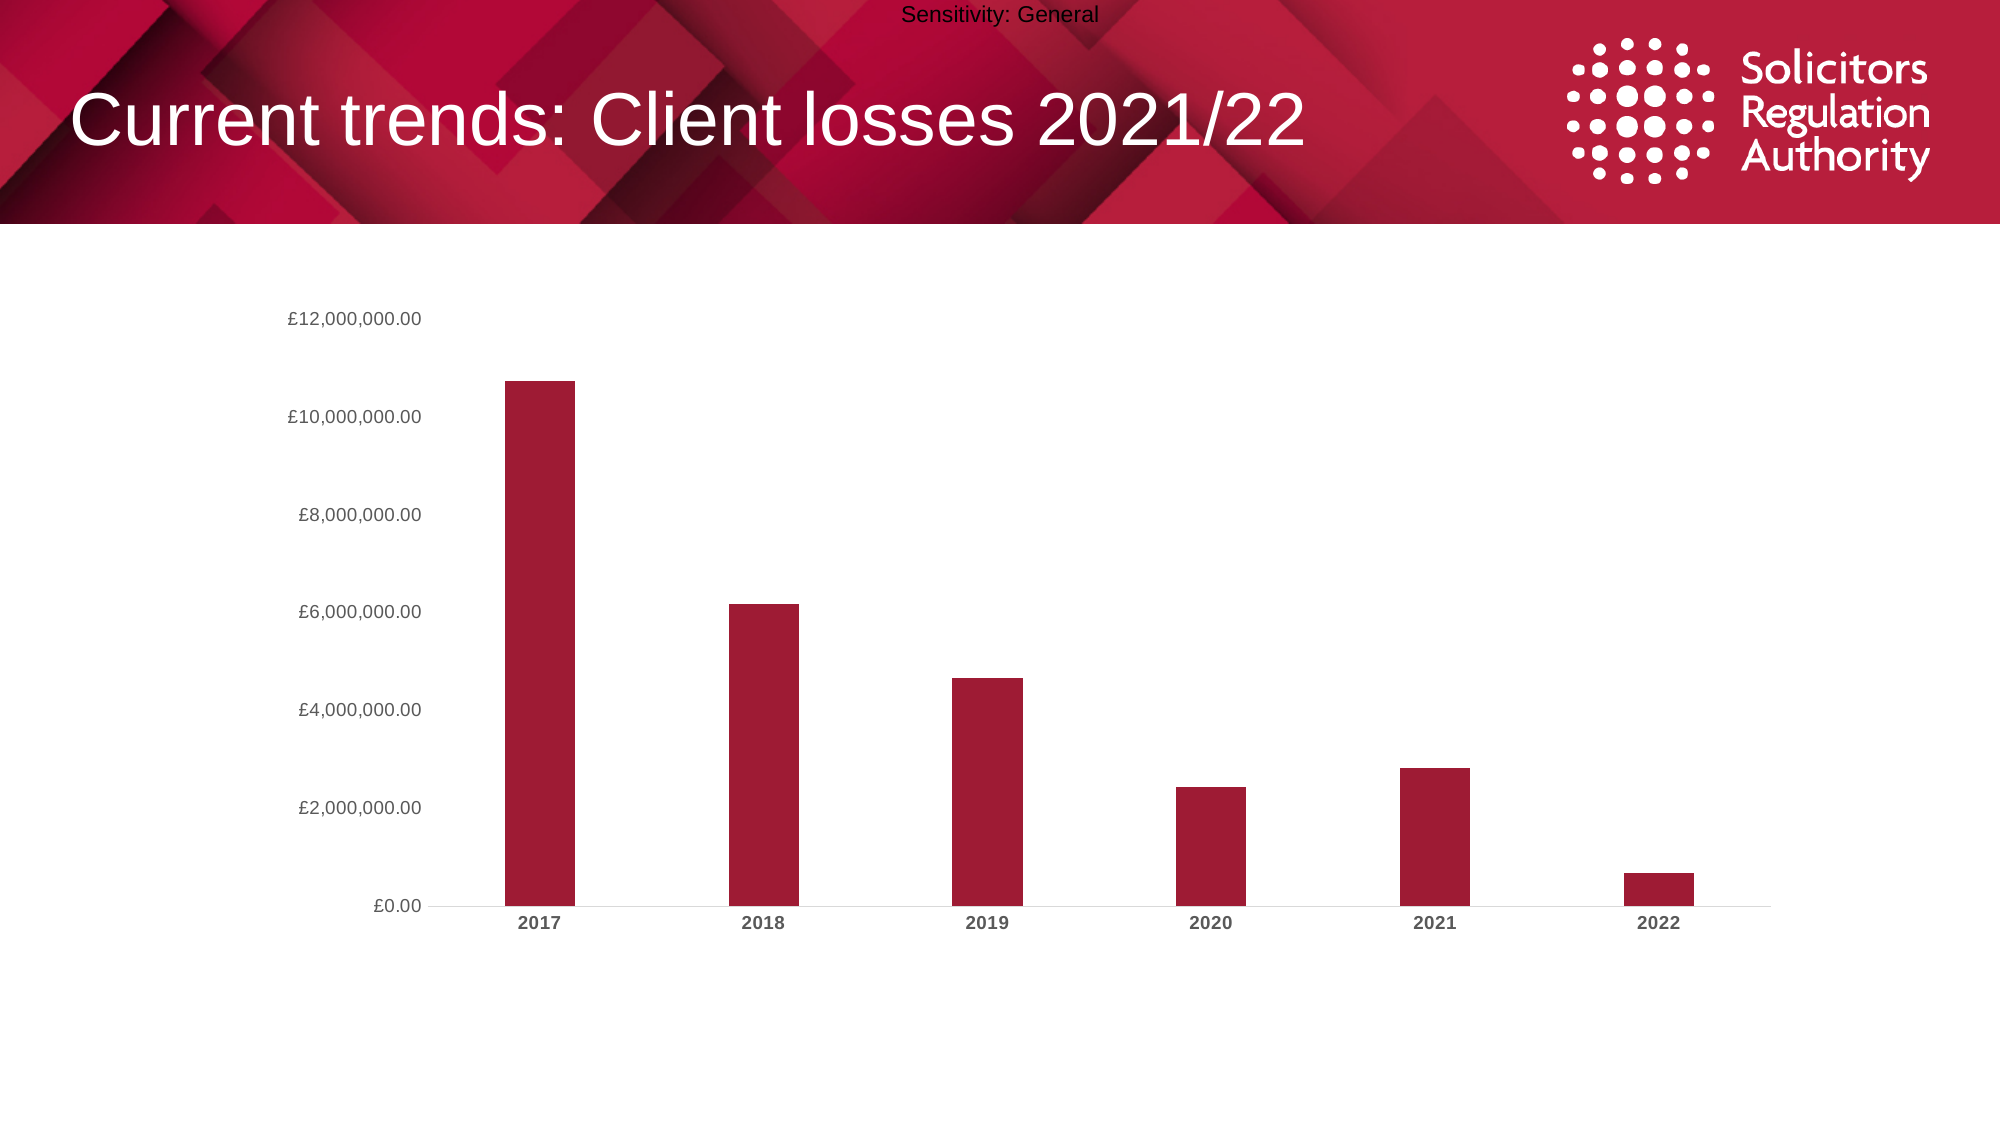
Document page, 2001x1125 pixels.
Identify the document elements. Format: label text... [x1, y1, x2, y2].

chart [149, 263, 1772, 1004]
title Current trends: Client losses 2021/22 [54, 42, 1426, 201]
picture [0, 0, 2000, 224]
